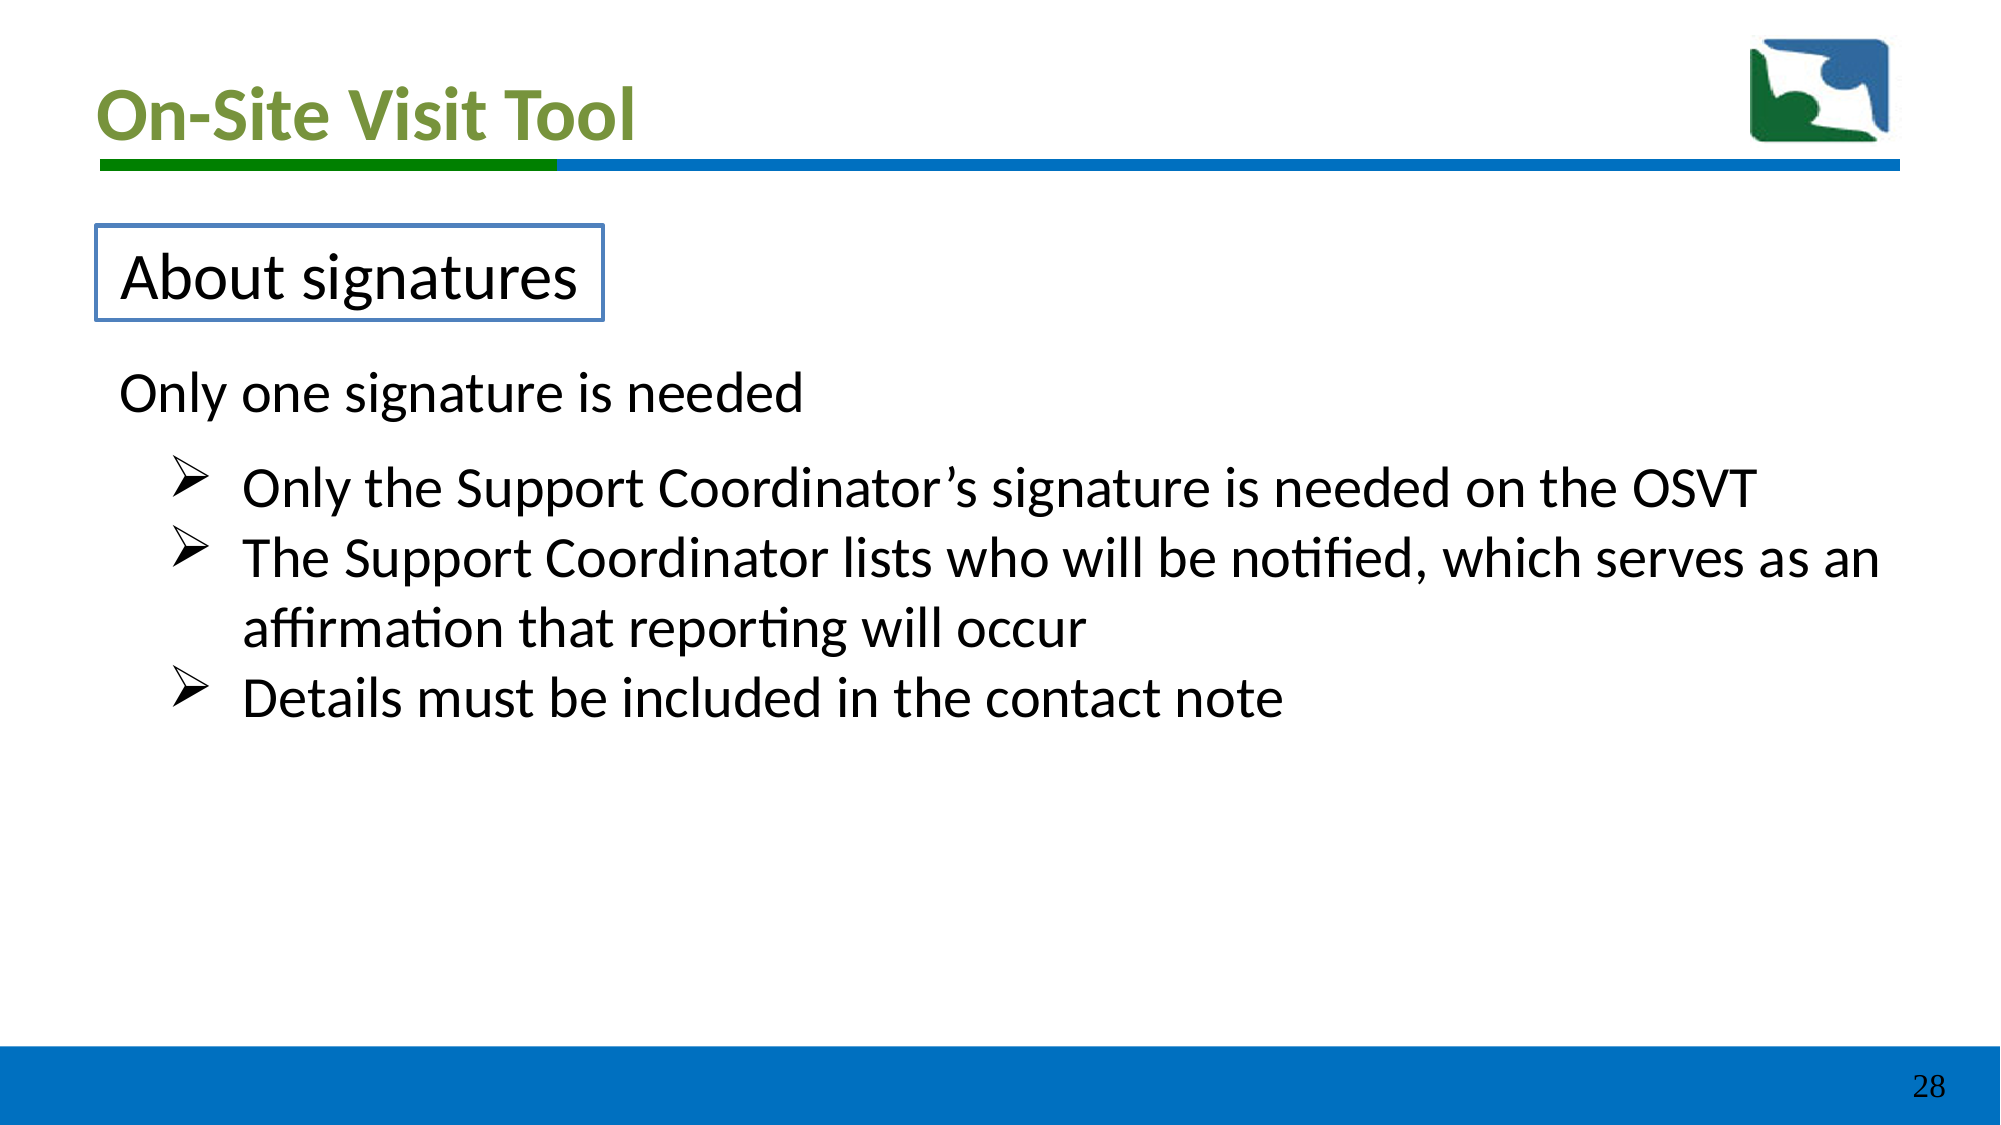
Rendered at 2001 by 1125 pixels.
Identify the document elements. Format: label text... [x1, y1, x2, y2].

picture [1745, 34, 1902, 152]
text_box Only one signature is needed Only the Support Coordinator’s signature is needed on the OSVT The Support Coordinator lists who will be notified, which serves as an affirmation that reporting will occur Details must be included in the contact note [78, 321, 1953, 782]
title On-Site Visit Tool [96, 63, 1797, 157]
slide_number 28 [1901, 1085, 2000, 1125]
text_box About signatures [94, 223, 605, 321]
